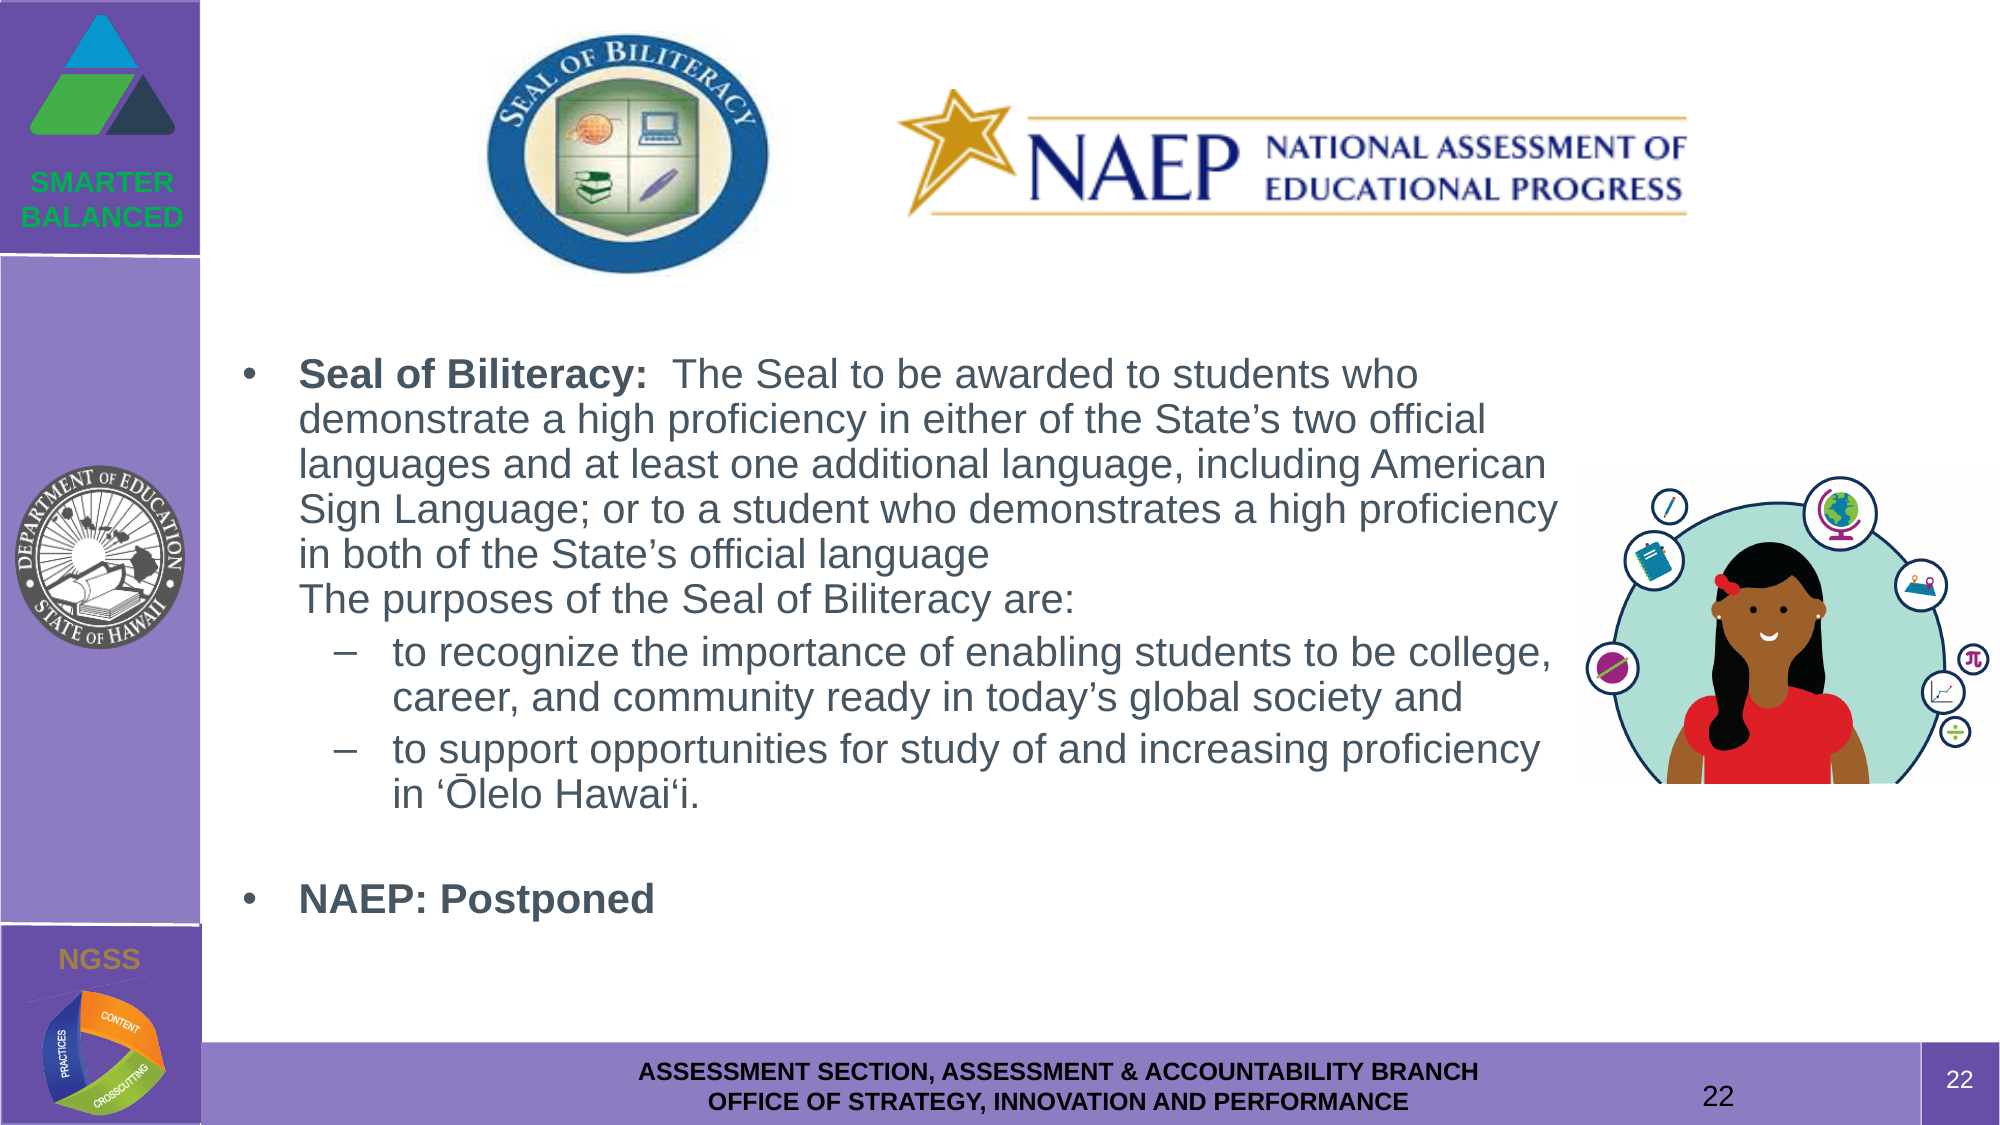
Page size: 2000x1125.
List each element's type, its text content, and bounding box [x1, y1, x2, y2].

picture [28, 12, 177, 137]
slide_number 22 [1683, 1065, 1750, 1125]
picture [14, 464, 186, 650]
picture [1577, 465, 1995, 784]
picture [27, 977, 172, 1125]
list Seal of Biliteracy: The Seal to be awarded to students who demonstrate a high proficiency in either of the State’s two official languages and at least one additional language, including American Sign Language; or to a student who demonstrates a high proficiency in both of the State’s official language The purposes of the Seal of Biliteracy are: to recognize the importance of enabling students to be college, career, and community ready in today’s global society and to support opportunities for study of and increasing proficiency in ‘Ōlelo Hawai‘i. NAEP: Postponed [227, 287, 1578, 997]
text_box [478, 30, 1707, 277]
